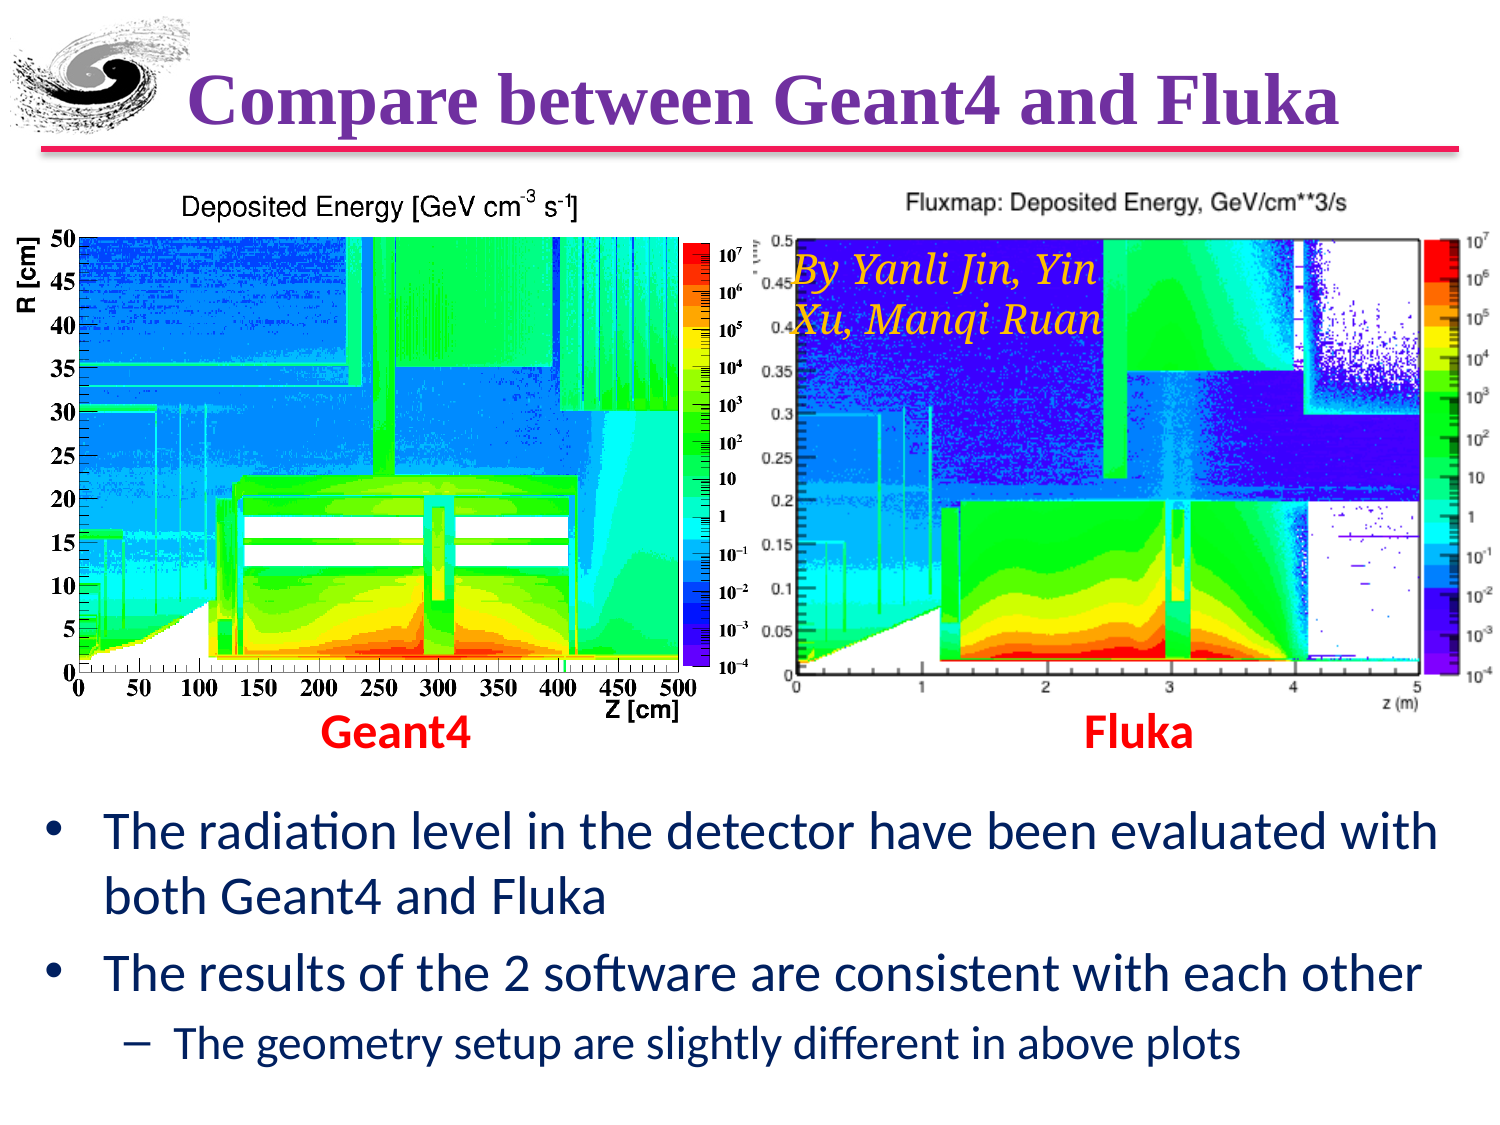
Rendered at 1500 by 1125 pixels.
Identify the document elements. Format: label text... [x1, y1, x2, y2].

title Compare between Geant4 and Fluka [89, 43, 1440, 148]
text_box Geant4 [305, 733, 487, 767]
list The radiation level in the detector have been evaluated with both Geant4 and Fluka The results of the 2 software are consistent with each other The geometry setup are slightly different in above plots [29, 786, 1459, 1083]
text_box Fluka [1069, 727, 1210, 767]
picture [3, 182, 1499, 726]
